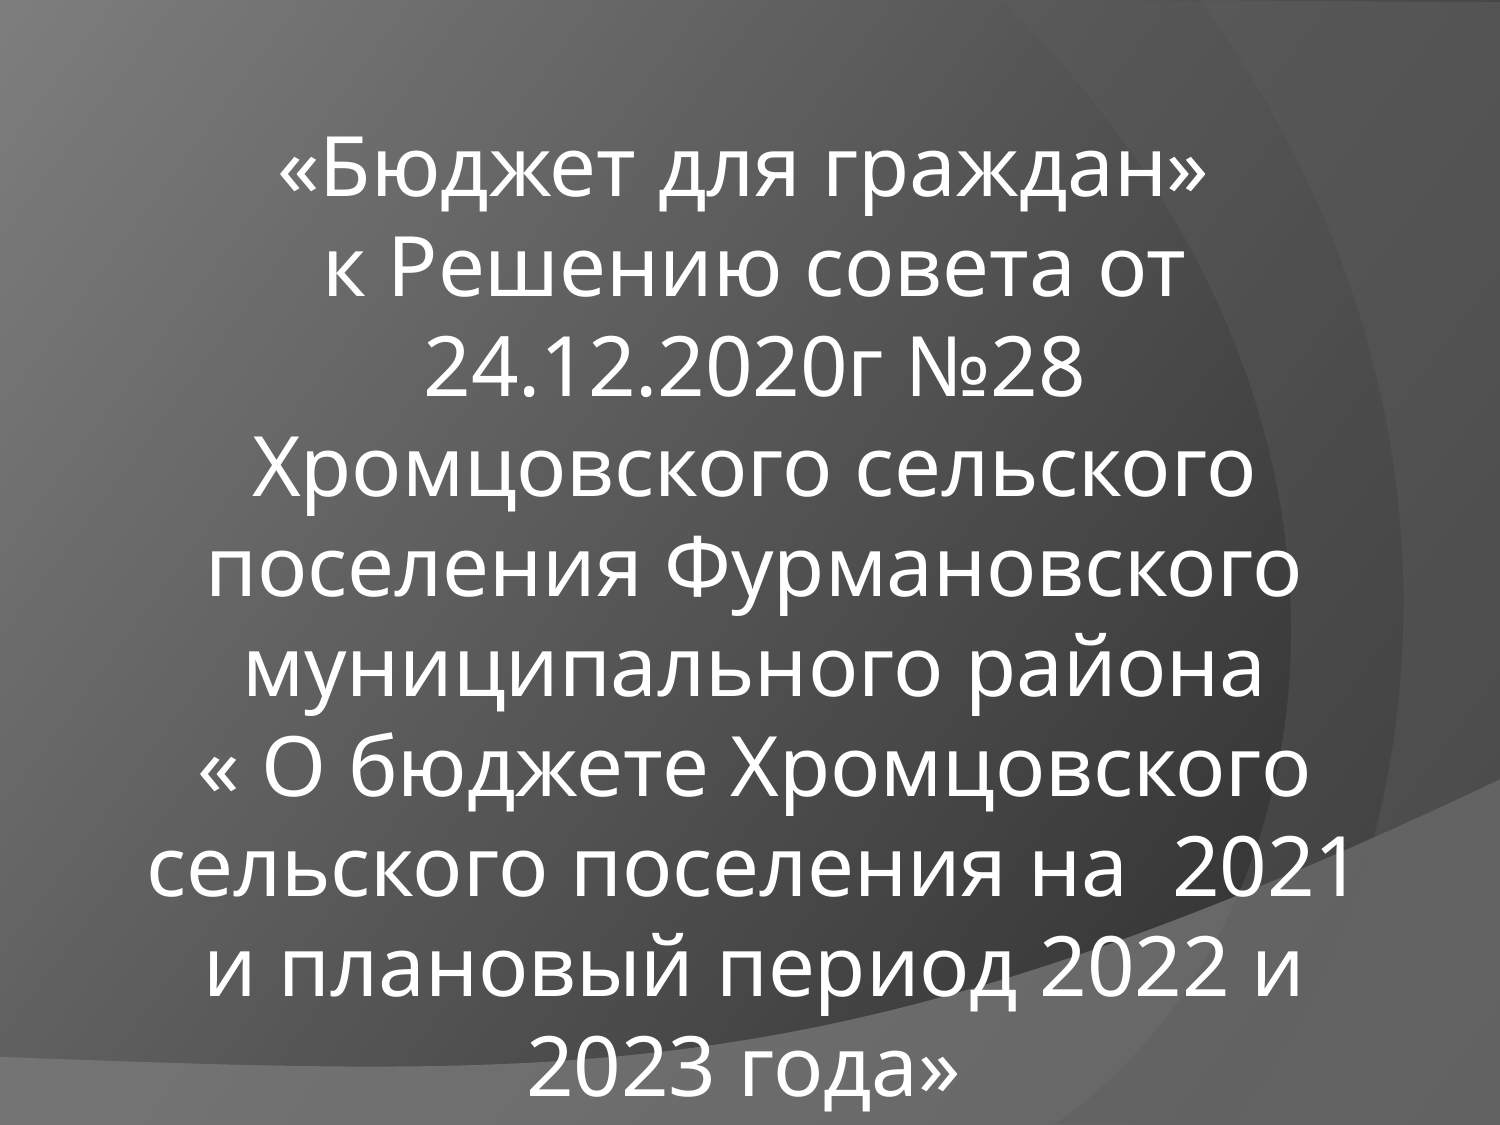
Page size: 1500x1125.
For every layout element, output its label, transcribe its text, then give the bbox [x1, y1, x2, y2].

title «Бюджет для граждан» к Решению совета от 24.12.2020г №28 Хромцовского сельского поселения Фурмановского муниципального района « О бюджете Хромцовского сельского поселения на 2021 и плановый период 2022 и 2023 года» [117, 105, 1393, 406]
